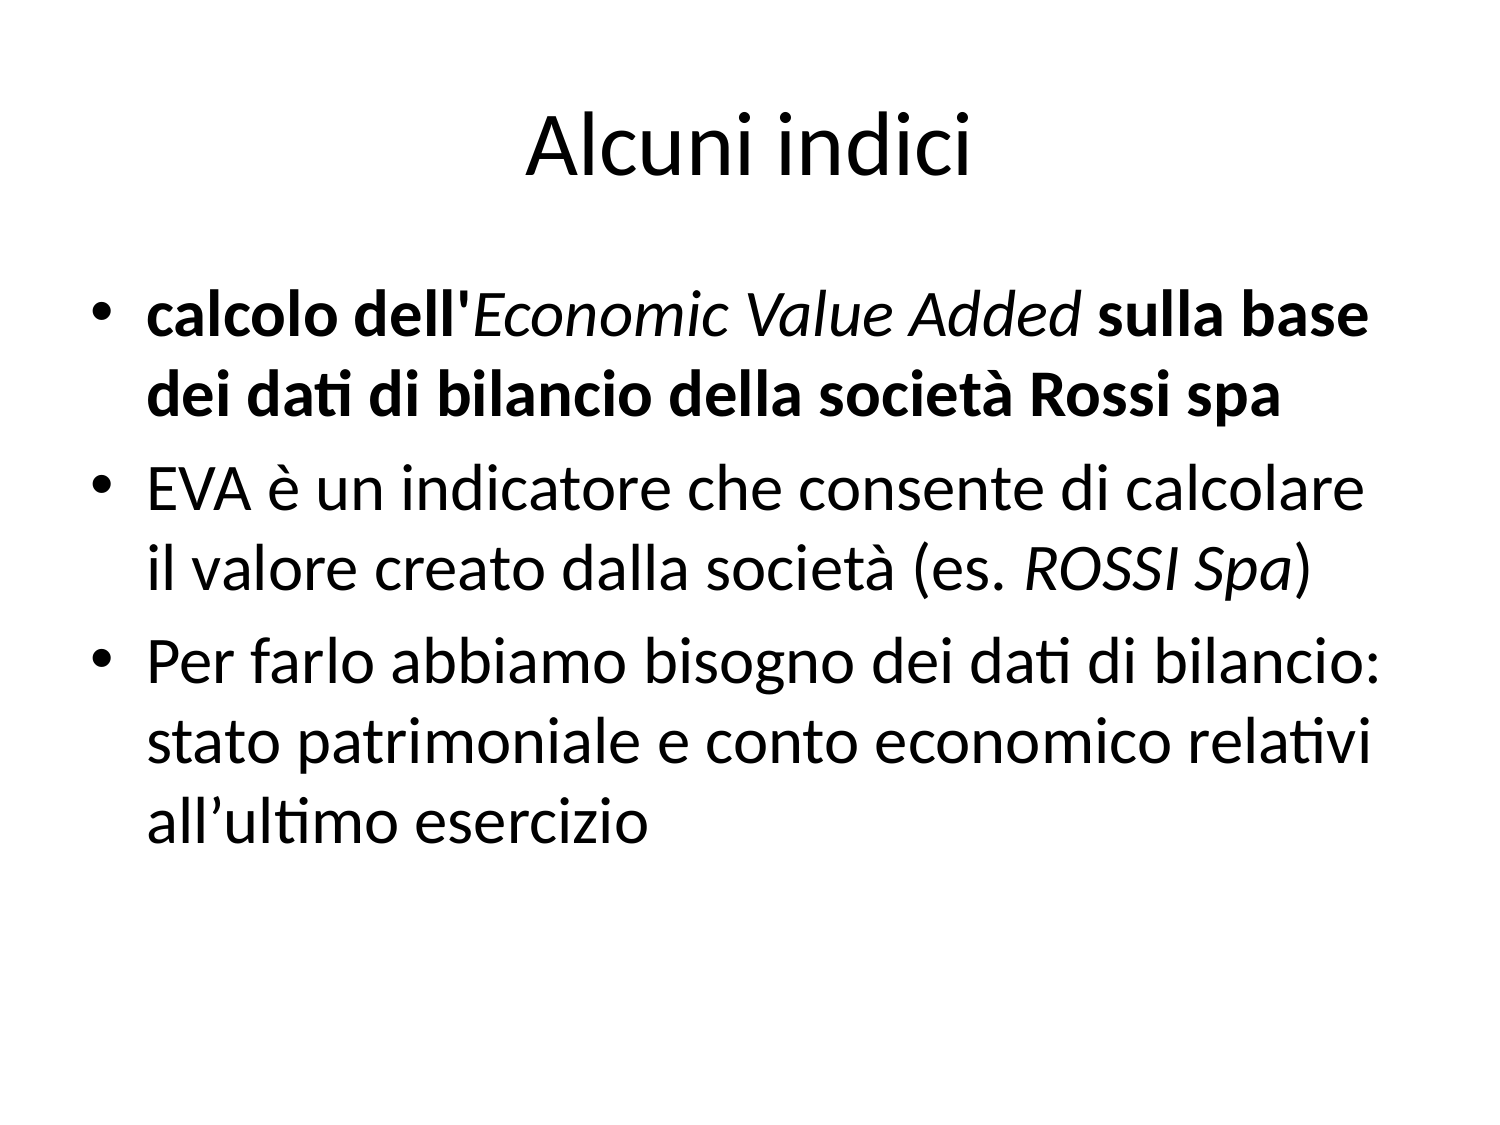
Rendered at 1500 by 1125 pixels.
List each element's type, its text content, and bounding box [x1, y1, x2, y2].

title Alcuni indici [75, 45, 1425, 233]
list calcolo dell'Economic Value Added sulla base dei dati di bilancio della società Rossi spa EVA è un indicatore che consente di calcolare il valore creato dalla società (es. ROSSI Spa) Per farlo abbiamo bisogno dei dati di bilancio: stato patrimoniale e conto economico relativi all’ultimo esercizio [75, 262, 1425, 1005]
